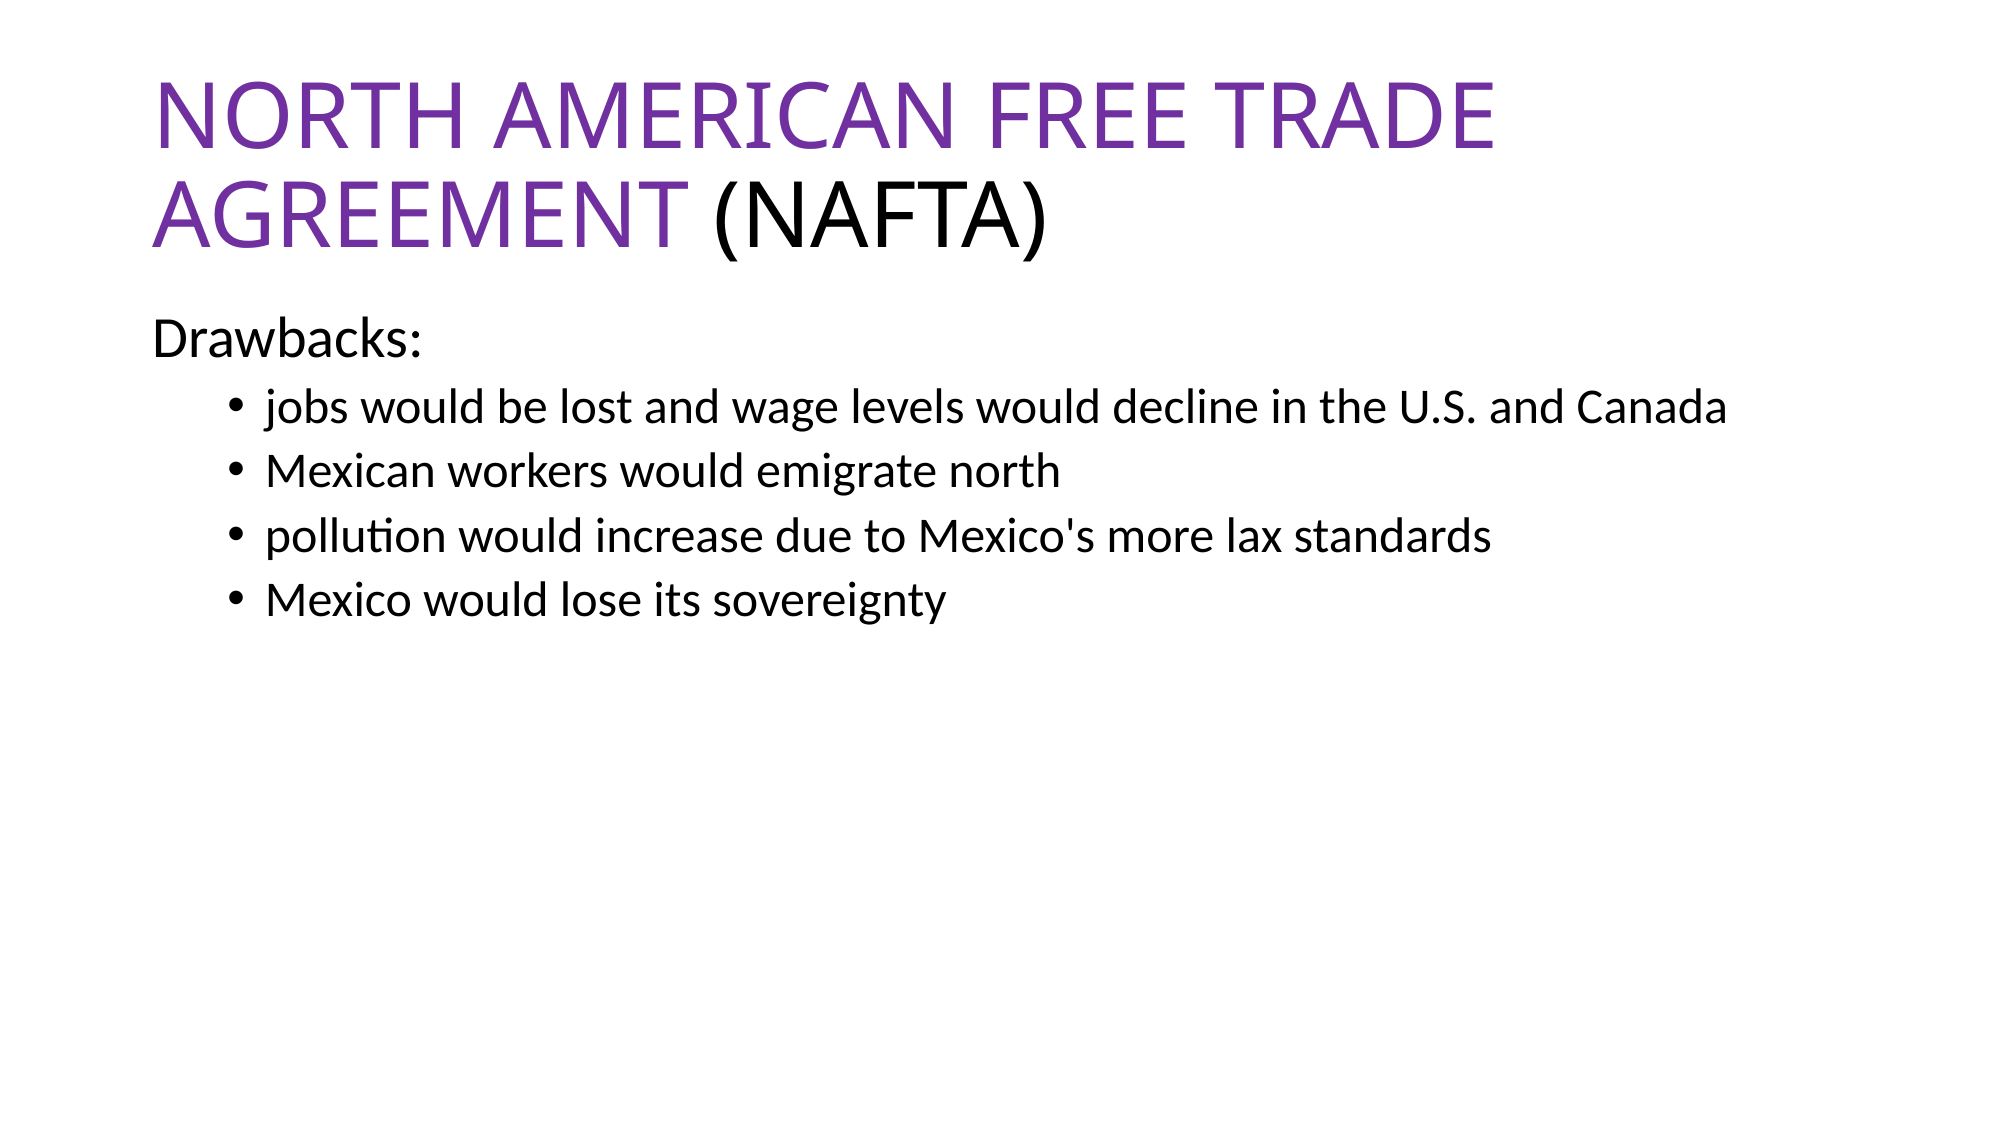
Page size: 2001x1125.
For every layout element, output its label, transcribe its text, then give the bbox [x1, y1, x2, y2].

list Drawbacks: jobs would be lost and wage levels would decline in the U.S. and Canada Mexican workers would emigrate north pollution would increase due to Mexico's more lax standards Mexico would lose its sovereignty [137, 299, 1863, 1014]
title NORTH AMERICAN FREE TRADE AGREEMENT (NAFTA) [137, 59, 1863, 278]
